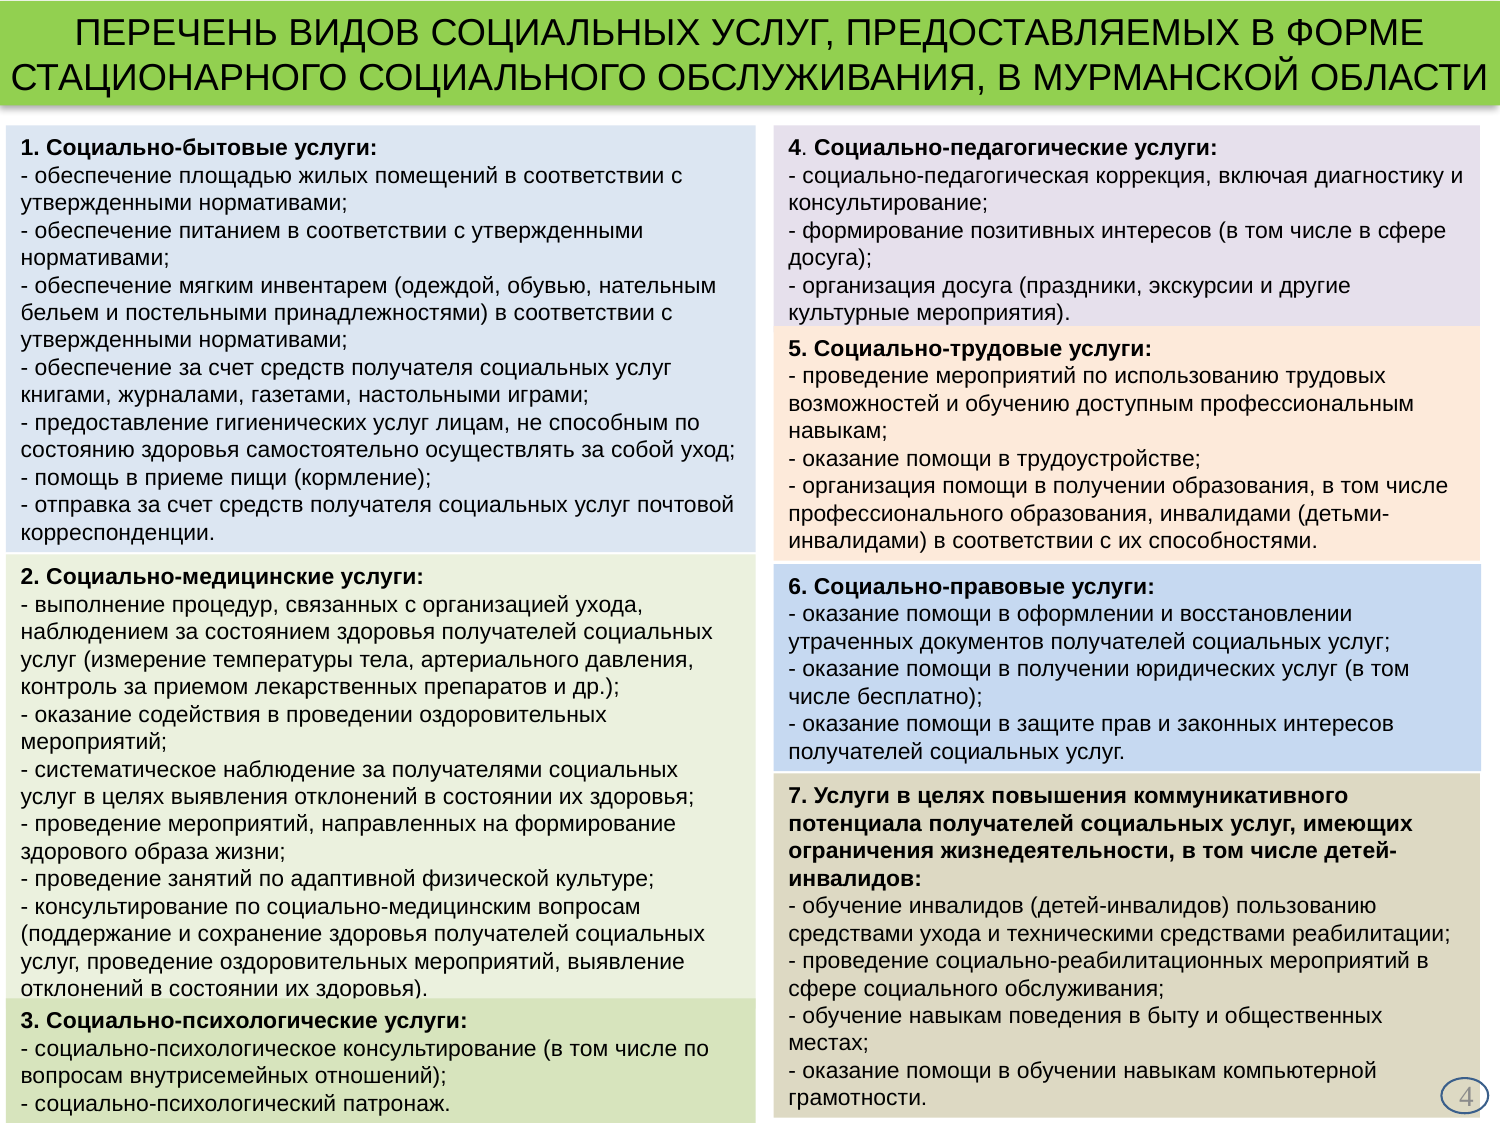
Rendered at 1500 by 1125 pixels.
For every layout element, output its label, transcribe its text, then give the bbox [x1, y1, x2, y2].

title ПЕРЕЧЕНЬ ВИДОВ СОЦИАЛЬНЫХ УСЛУГ, ПРЕДОСТАВЛЯЕМЫХ В ФОРМЕ СТАЦИОНАРНОГО СОЦИАЛЬНОГО ОБСЛУЖИВАНИЯ, В МУРМАНСКОЙ ОБЛАСТИ [0, 0, 1500, 108]
text_box [1439, 1076, 1491, 1116]
text_box 3. Социально-психологические услуги: - социально-психологическое консультирование (в том числе по вопросам внутрисемейных отношений); - социально-психологический патронаж. [5, 998, 756, 1123]
text_box 4. Социально-педагогические услуги: - социально-педагогическая коррекция, включая диагностику и консультирование; - формирование позитивных интересов (в том числе в сфере досуга); - организация досуга (праздники, экскурсии и другие культурные мероприятия). [773, 125, 1480, 326]
text_box 1. Социально-бытовые услуги: - обеспечение площадью жилых помещений в соответствии с утвержденными нормативами; - обеспечение питанием в соответствии с утвержденными нормативами; - обеспечение мягким инвентарем (одеждой, обувью, нательным бельем и постельными принадлежностями) в соответствии с утвержденными нормативами; - обеспечение за счет средств получателя социальных услуг книгами, журналами, газетами, настольными играми; - предоставление гигиенических услуг лицам, не способным по состоянию здоровья самостоятельно осуществлять за собой уход; - помощь в приеме пищи (кормление); - отправка за счет средств получателя социальных услуг почтовой корреспонденции. [5, 125, 756, 553]
text_box 5. Социально-трудовые услуги: - проведение мероприятий по использованию трудовых возможностей и обучению доступным профессиональным навыкам; - оказание помощи в трудоустройстве; - организация помощи в получении образования, в том числе профессионального образования, инвалидами (детьми-инвалидами) в соответствии с их способностями. [773, 326, 1480, 561]
text_box 6. Социально-правовые услуги: - оказание помощи в оформлении и восстановлении утраченных документов получателей социальных услуг; - оказание помощи в получении юридических услуг (в том числе бесплатно); - оказание помощи в защите прав и законных интересов получателей социальных услуг. [773, 564, 1482, 772]
text_box 2. Социально-медицинские услуги: - выполнение процедур, связанных с организацией ухода, наблюдением за состоянием здоровья получателей социальных услуг (измерение температуры тела, артериального давления, контроль за приемом лекарственных препаратов и др.); - оказание содействия в проведении оздоровительных мероприятий; - систематическое наблюдение за получателями социальных услуг в целях выявления отклонений в состоянии их здоровья; - проведение мероприятий, направленных на формирование здорового образа жизни; - проведение занятий по адаптивной физической культуре; - консультирование по социально-медицинским вопросам (поддержание и сохранение здоровья получателей социальных услуг, проведение оздоровительных мероприятий, выявление отклонений в состоянии их здоровья). [5, 554, 756, 998]
text_box 7. Услуги в целях повышения коммуникативного потенциала получателей социальных услуг, имеющих ограничения жизнедеятельности, в том числе детей-инвалидов: - обучение инвалидов (детей-инвалидов) пользованию средствами ухода и техническими средствами реабилитации; - проведение социально-реабилитационных мероприятий в сфере социального обслуживания; - обучение навыкам поведения в быту и общественных местах; - оказание помощи в обучении навыкам компьютерной грамотности. [773, 773, 1480, 1118]
text_box 4 [1394, 1065, 1487, 1125]
